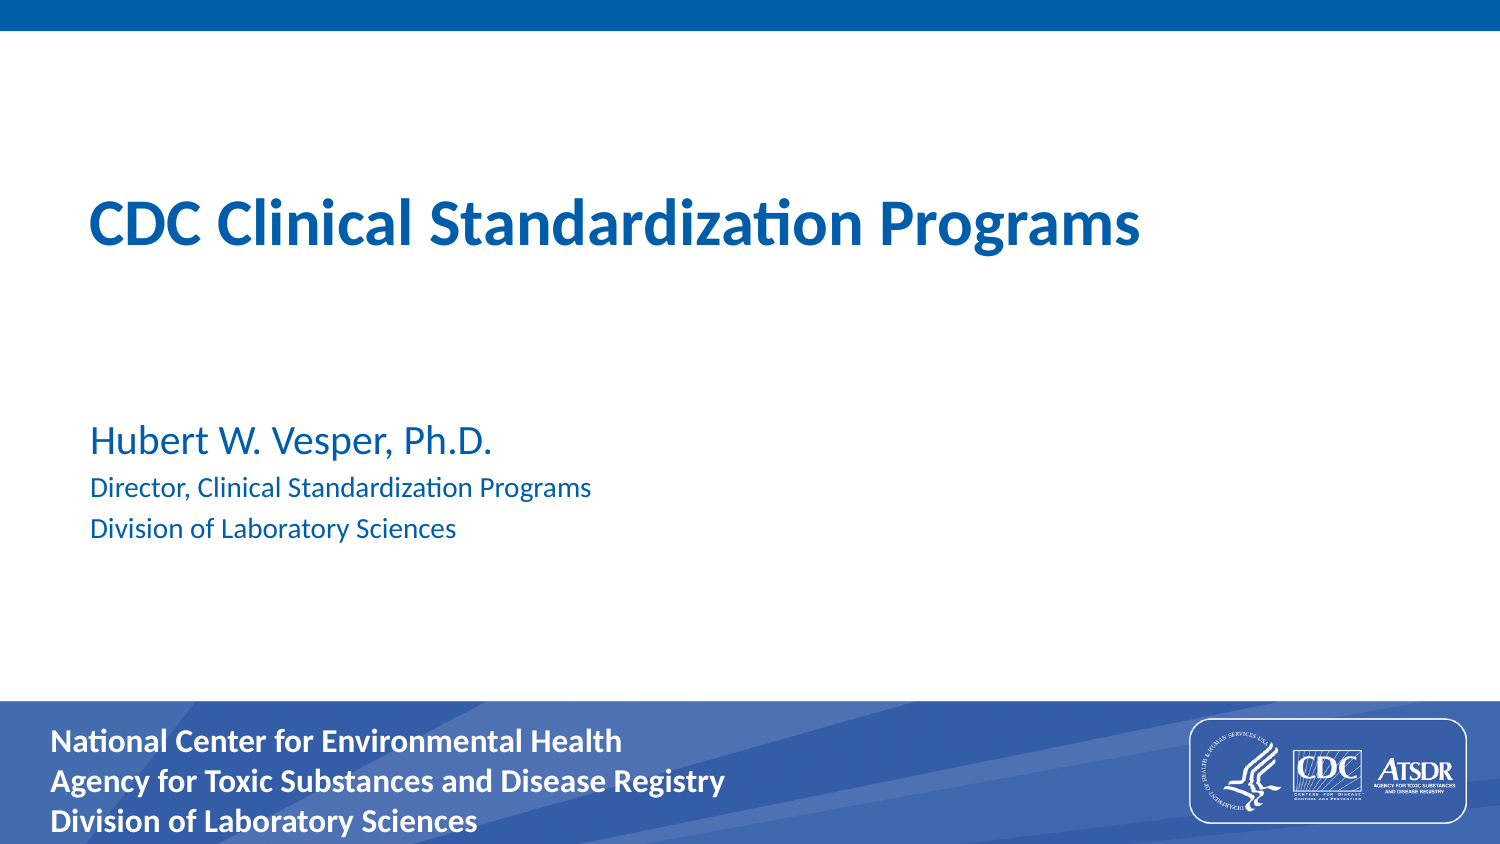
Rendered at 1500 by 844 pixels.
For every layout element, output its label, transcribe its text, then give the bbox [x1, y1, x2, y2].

picture [0, 32, 1500, 844]
list Hubert W. Vesper, Ph.D. Director, Clinical Standardization Programs Division of Laboratory Sciences [75, 405, 1125, 565]
title CDC Clinical Standardization Programs [75, 106, 1425, 348]
